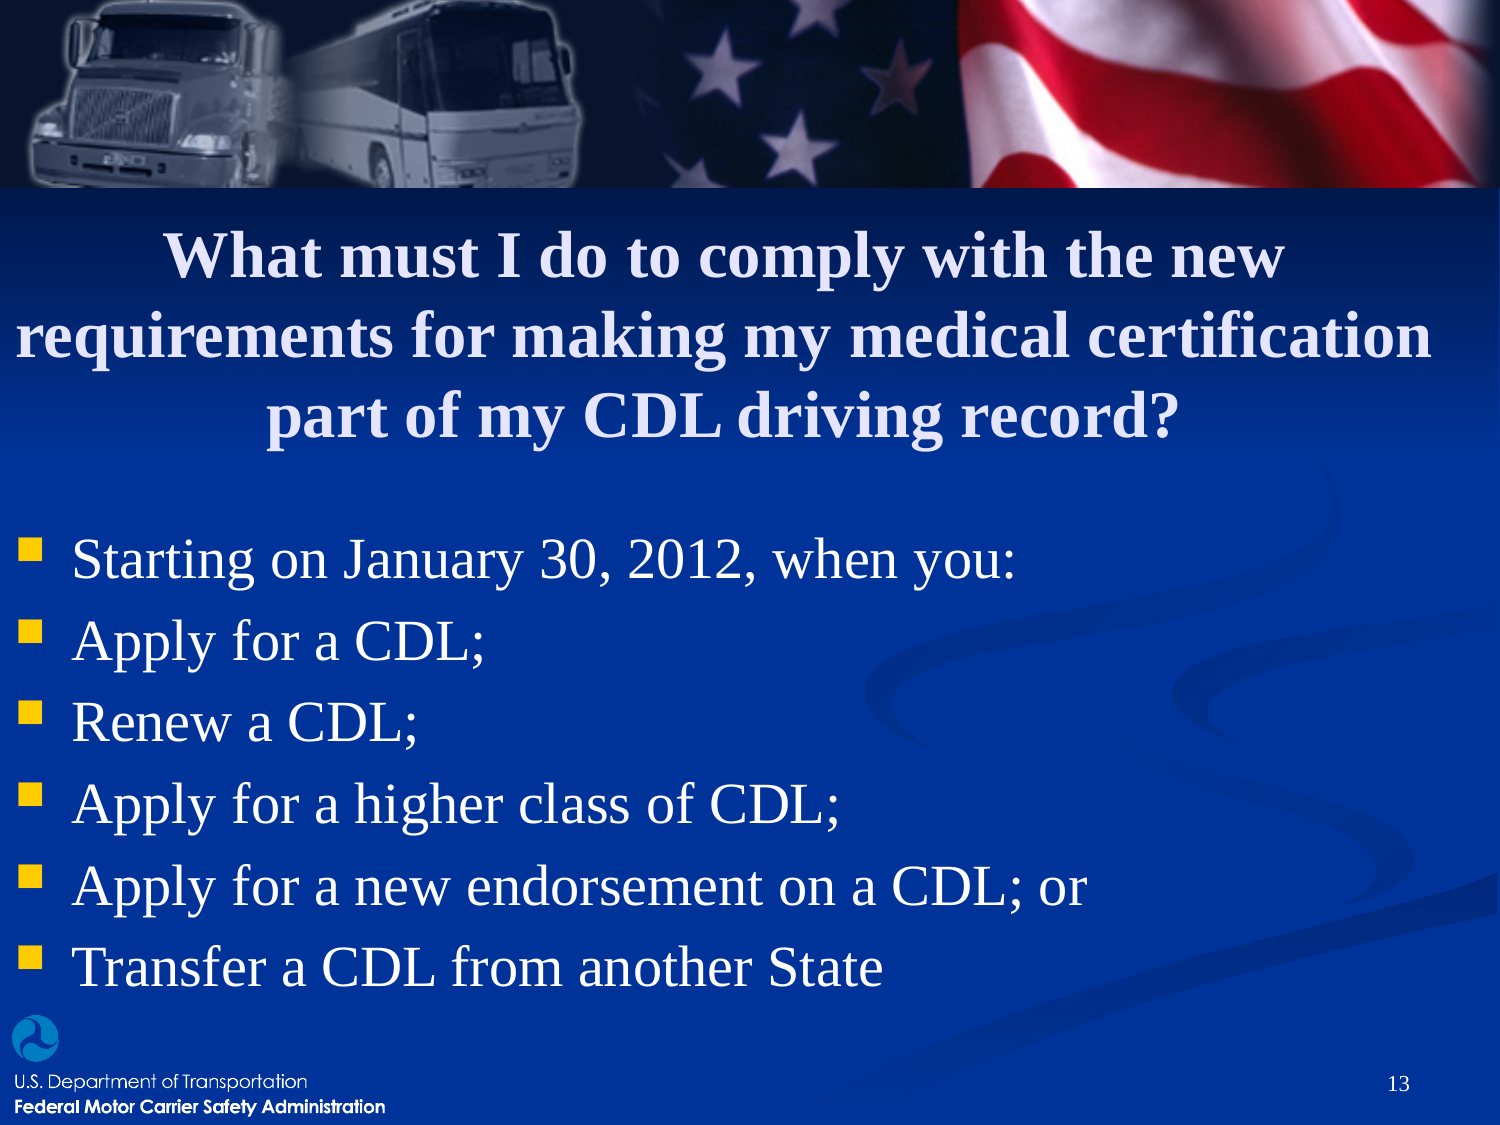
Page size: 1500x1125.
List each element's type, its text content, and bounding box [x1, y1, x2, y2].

title What must I do to comply with the new requirements for making my medical certification part of my CDL driving record? [0, 199, 1451, 463]
list Starting on January 30, 2012, when you: Apply for a CDL; Renew a CDL; Apply for a higher class of CDL; Apply for a new endorsement on a CDL; or Transfer a CDL from another State [0, 512, 1463, 1062]
slide_number 13 [1249, 1049, 1426, 1104]
picture [0, 0, 1500, 188]
